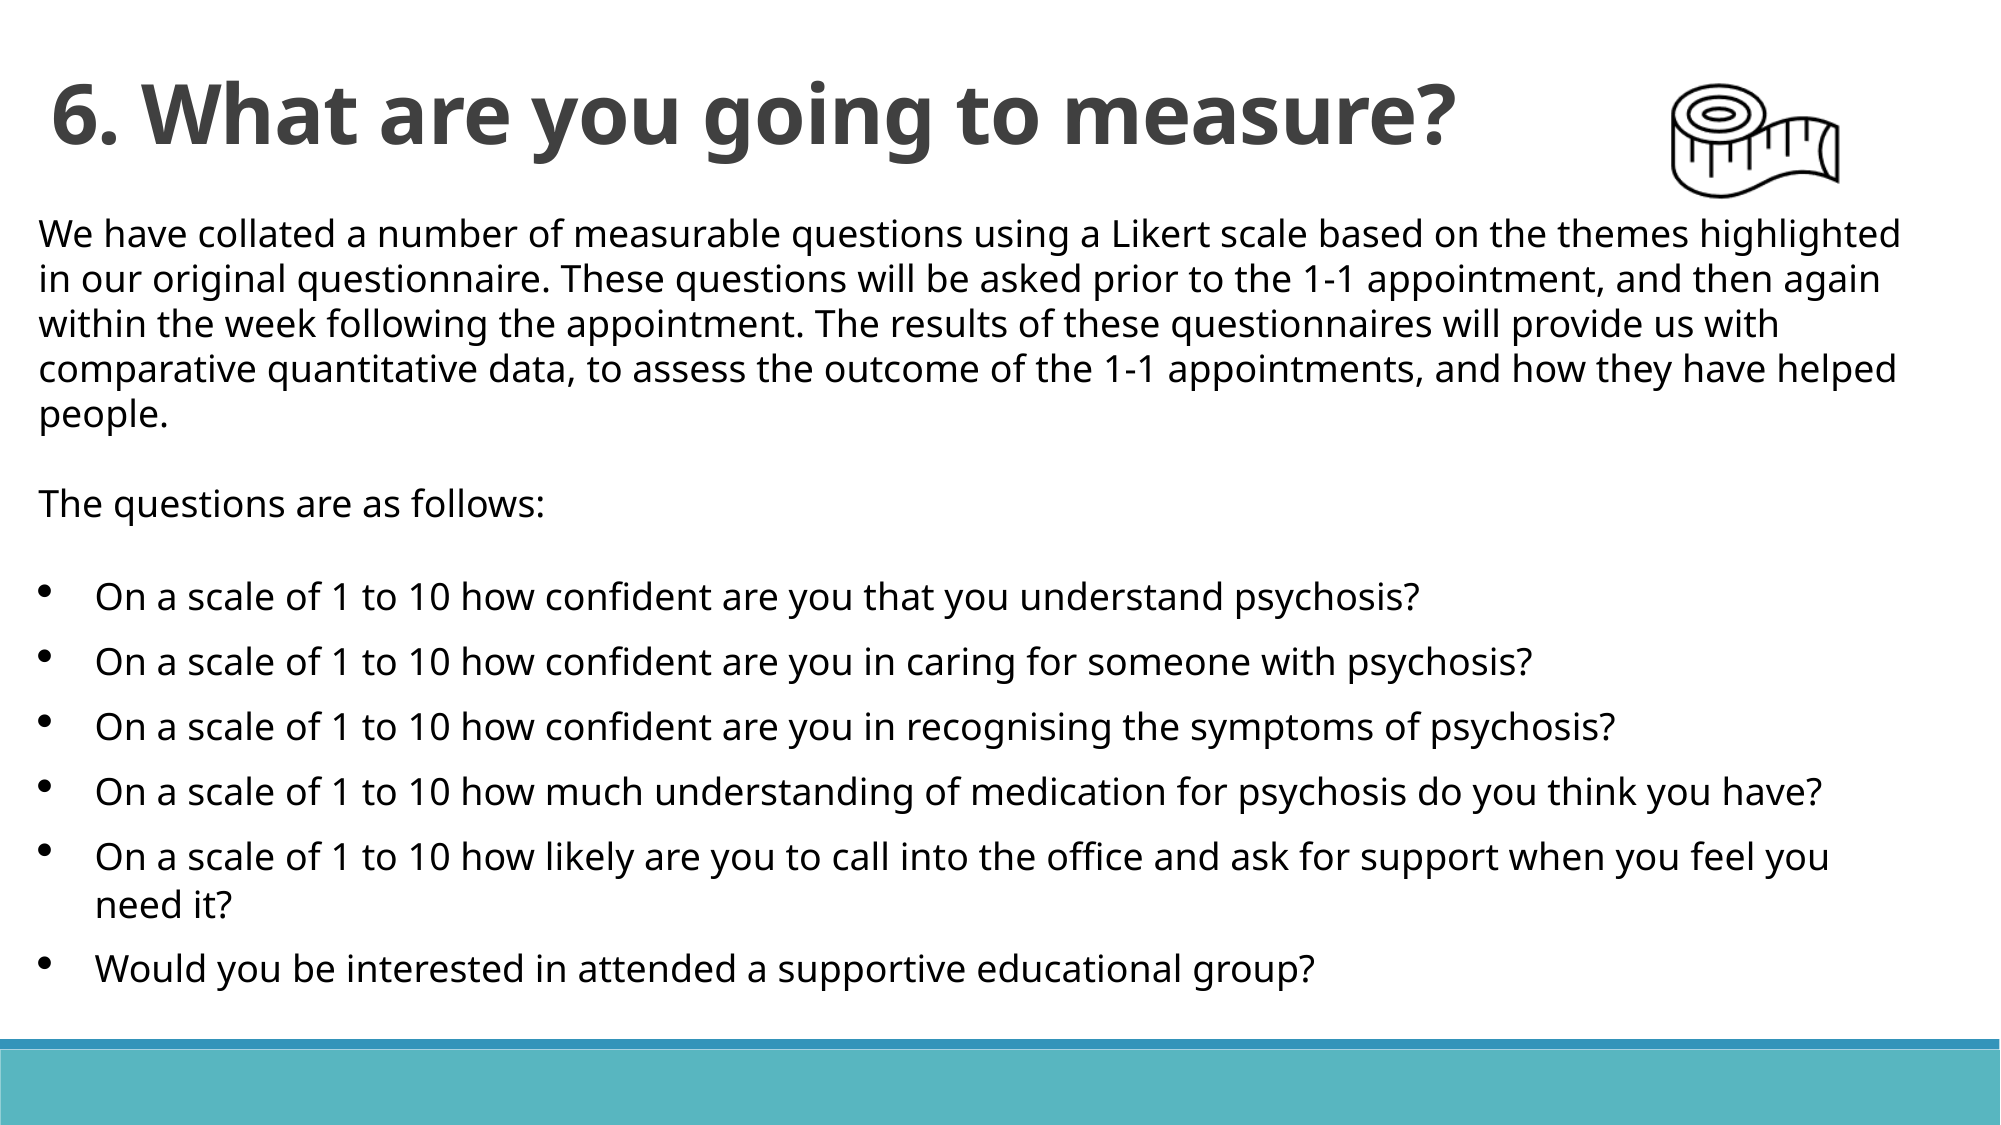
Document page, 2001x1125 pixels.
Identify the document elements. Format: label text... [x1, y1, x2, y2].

title 6. What are you going to measure? [36, 37, 1737, 170]
text_box We have collated a number of measurable questions using a Likert scale based on the themes highlighted in our original questionnaire. These questions will be asked prior to the 1-1 appointment, and then again within the week following the appointment. The results of these questionnaires will provide us with comparative quantitative data, to assess the outcome of the 1-1 appointments, and how they have helped people. The questions are as follows: On a scale of 1 to 10 how confident are you that you understand psychosis? On a scale of 1 to 10 how confident are you in caring for someone with psychosis? On a scale of 1 to 10 how confident are you in recognising the symptoms of psychosis? On a scale of 1 to 10 how much understanding of medication for psychosis do you think you have? On a scale of 1 to 10 how likely are you to call into the office and ask for support when you feel you need it? Would you be interested in attended a supportive educational group? [23, 202, 1930, 1060]
picture [1663, 49, 1848, 234]
